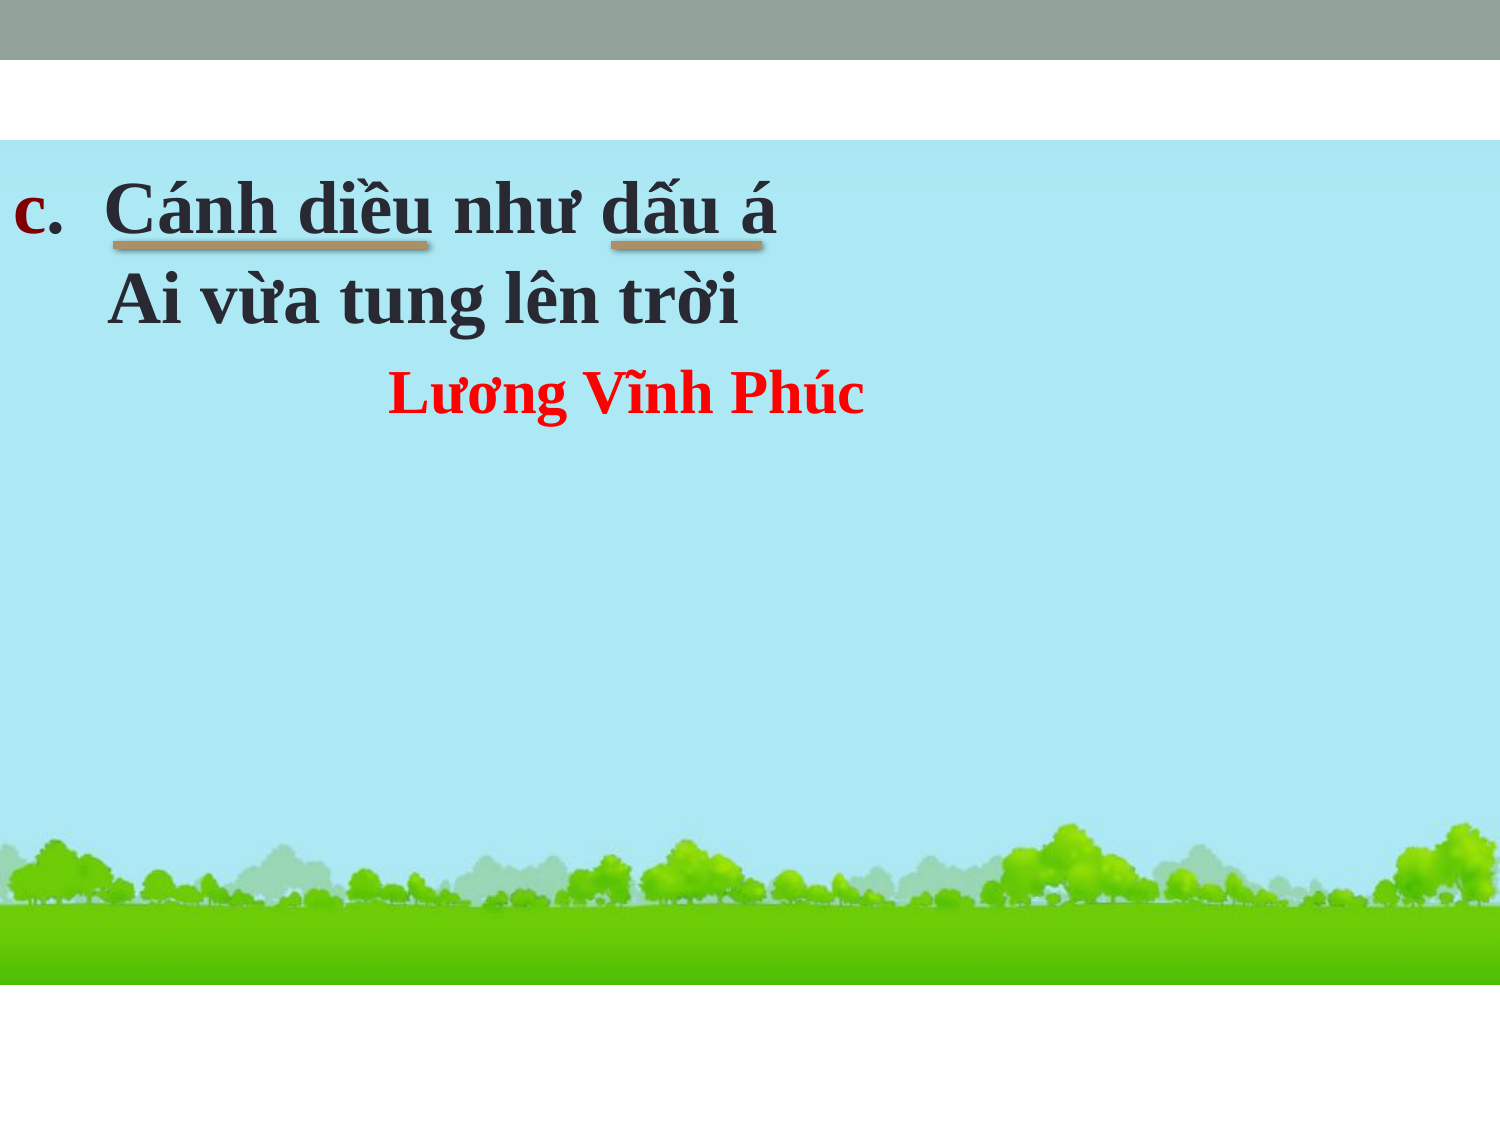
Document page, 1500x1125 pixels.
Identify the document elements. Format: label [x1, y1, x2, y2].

picture [0, 140, 1500, 985]
